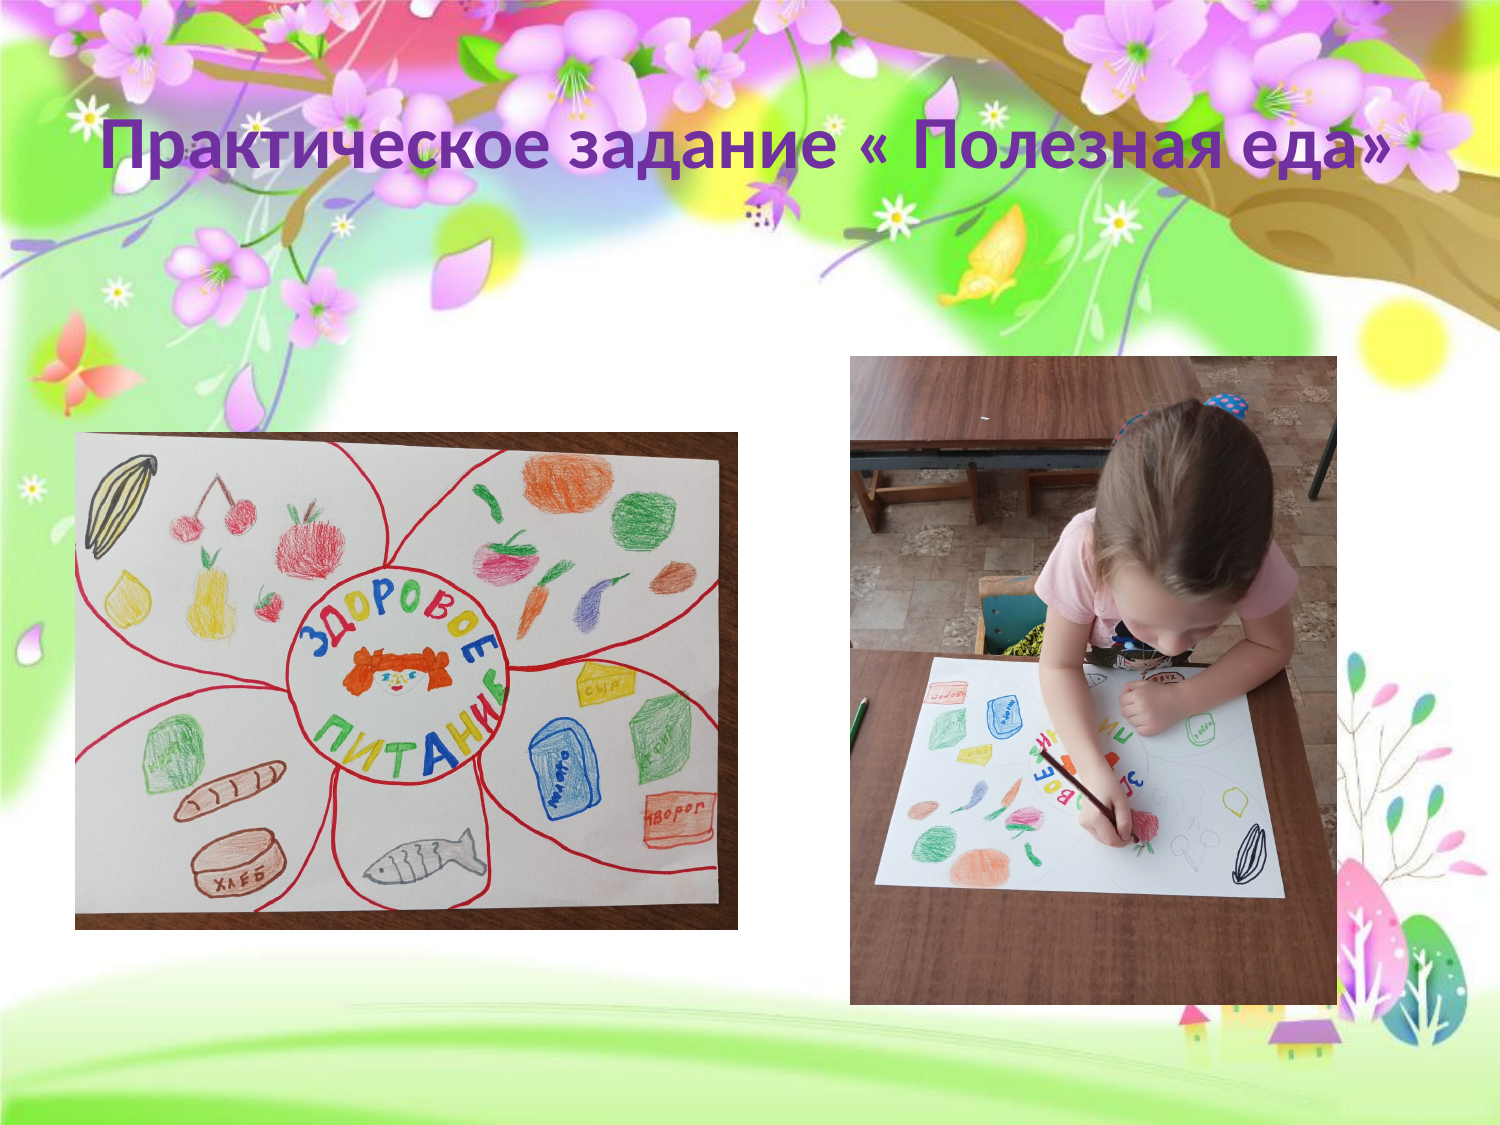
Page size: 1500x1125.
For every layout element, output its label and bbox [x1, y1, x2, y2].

list [74, 432, 738, 930]
list [850, 356, 1337, 1006]
picture [0, 0, 1500, 1125]
